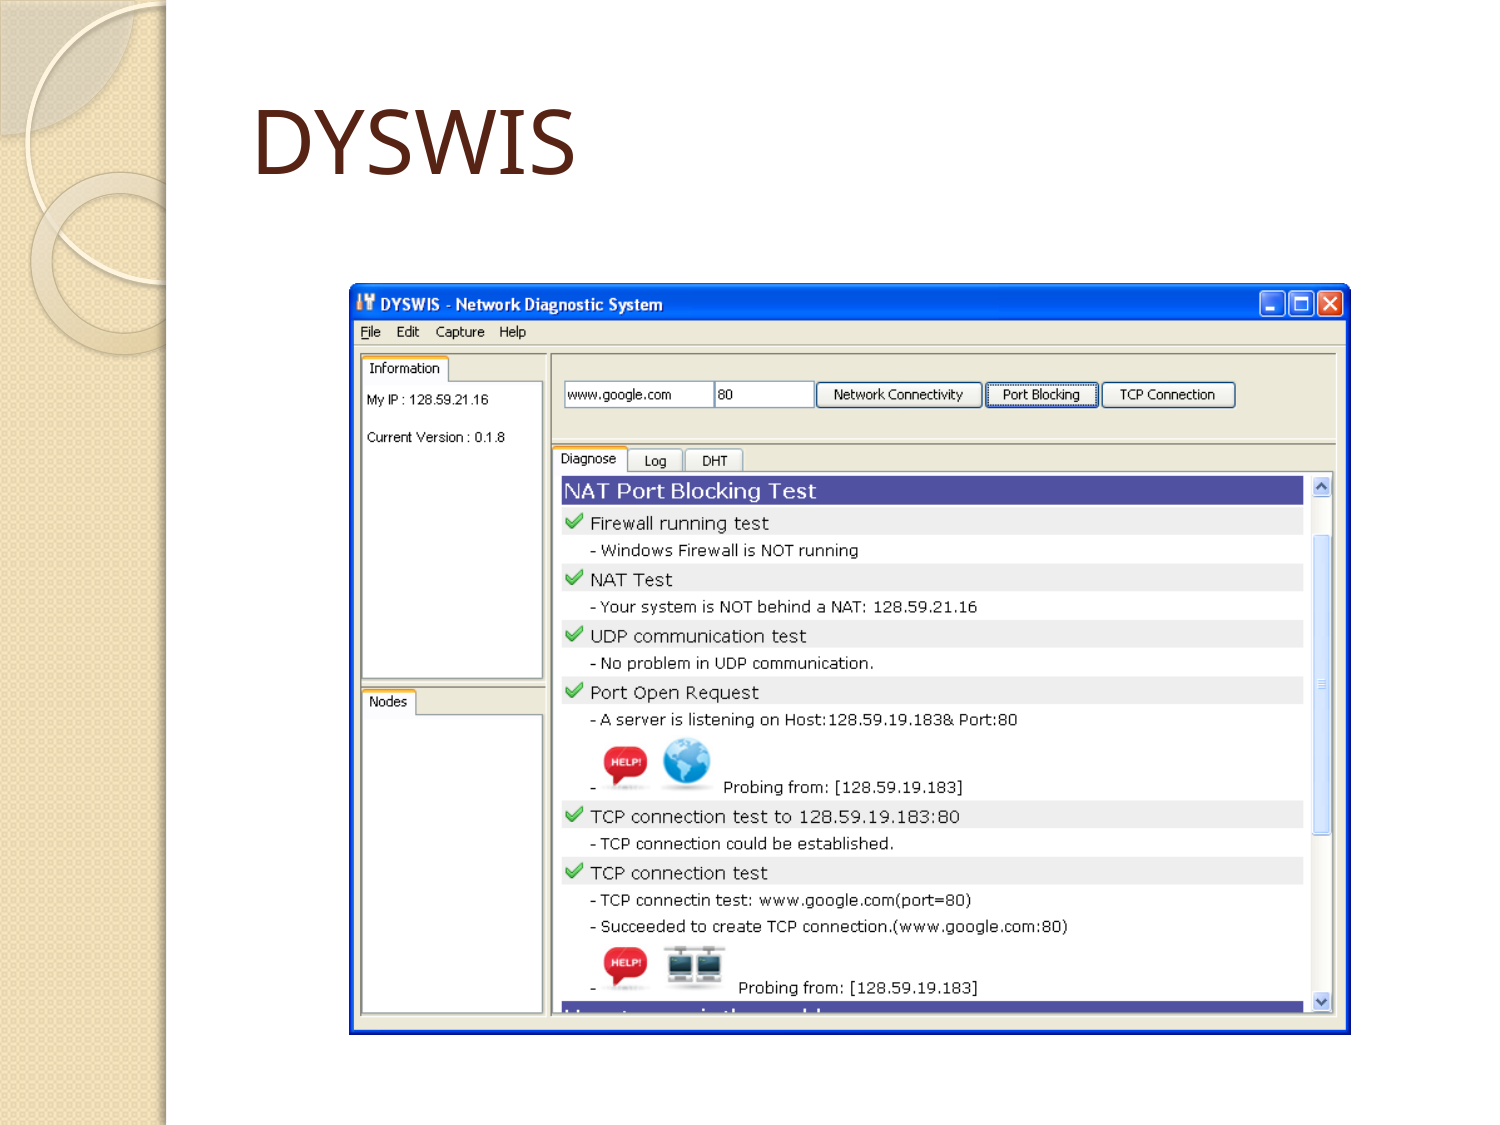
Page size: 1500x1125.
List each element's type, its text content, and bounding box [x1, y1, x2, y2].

picture [348, 283, 1351, 1035]
title DYSWIS [235, 45, 1466, 233]
